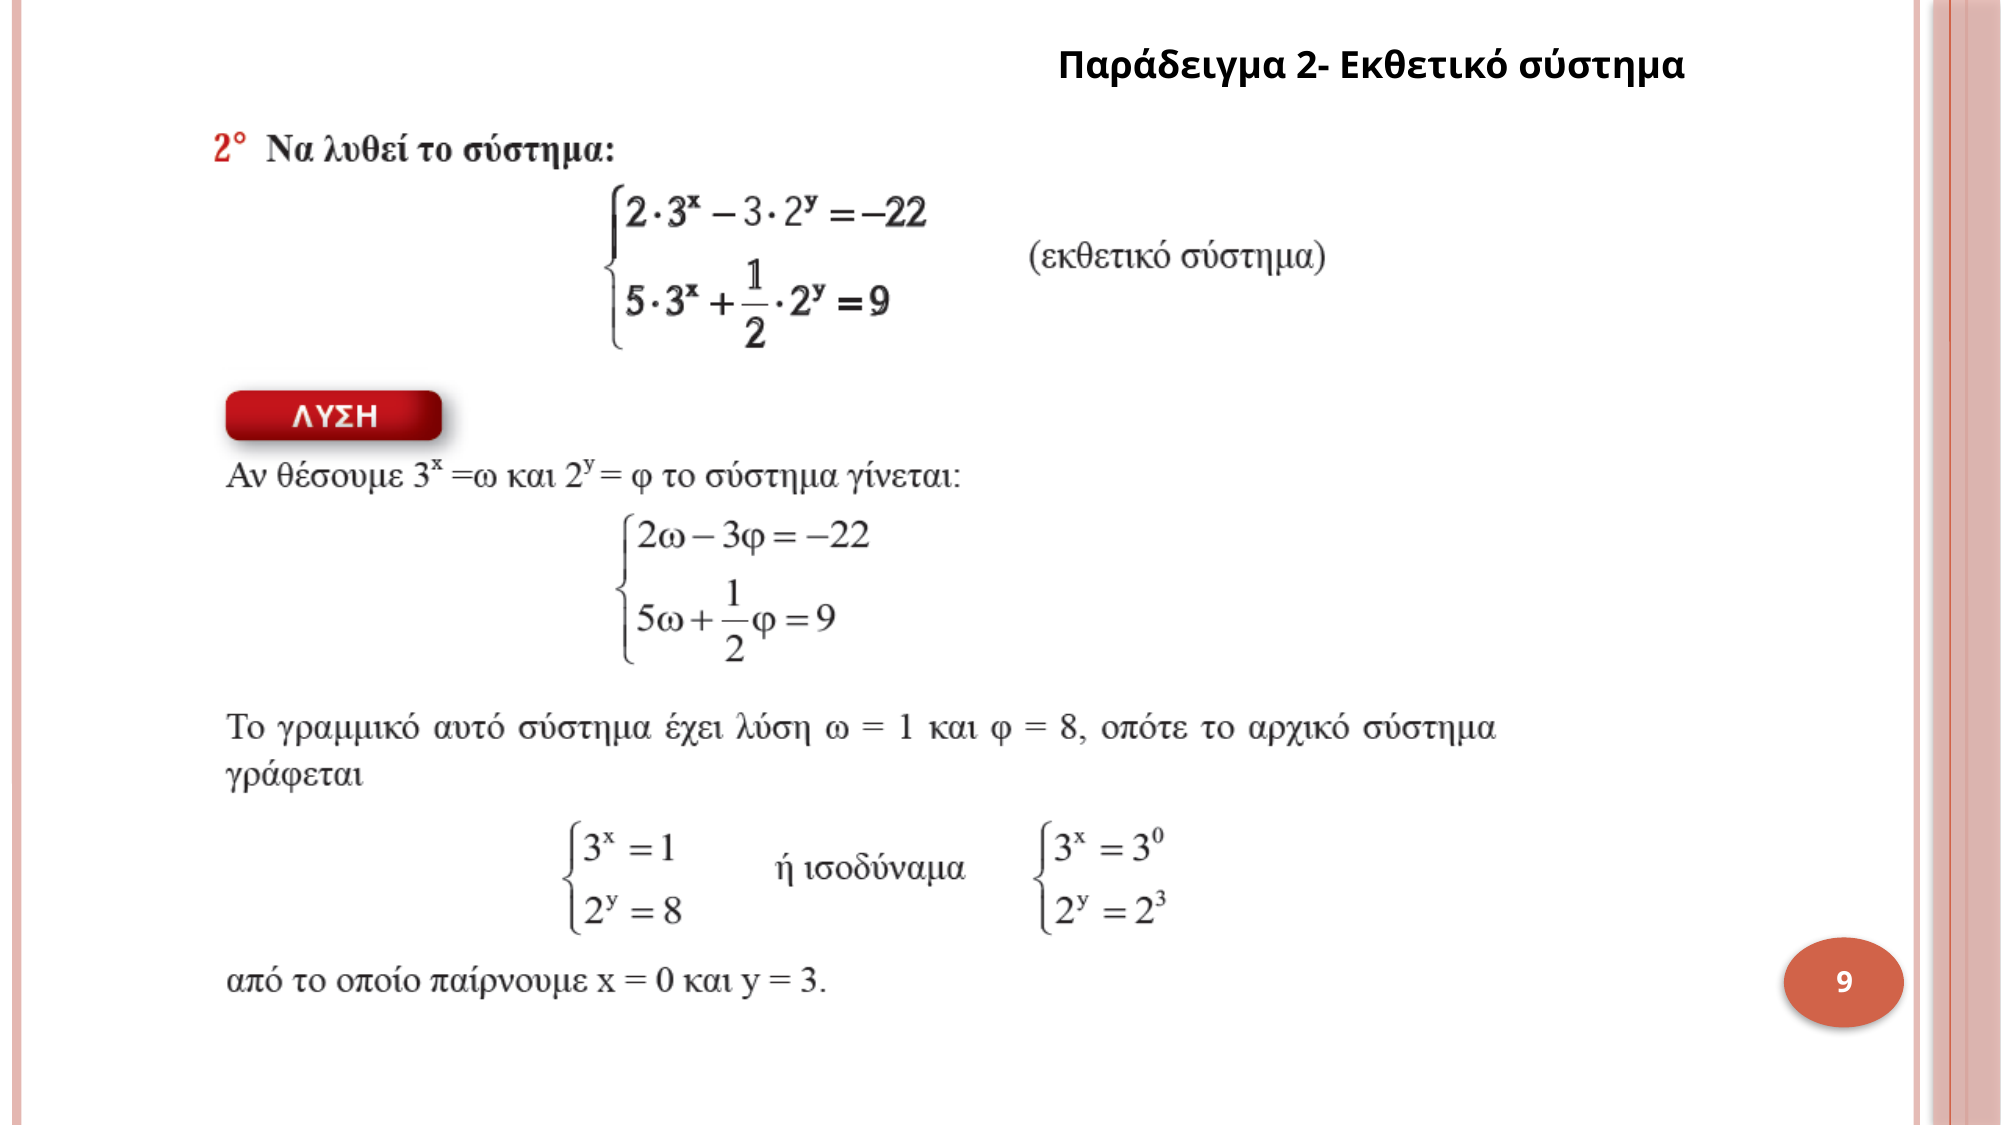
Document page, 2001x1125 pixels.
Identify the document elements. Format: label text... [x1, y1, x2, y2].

picture [198, 379, 1584, 1078]
text_box Παράδειγμα 2- Εκθετικό σύστημα [1042, 33, 1701, 94]
picture [189, 106, 1472, 371]
slide_number 9 [1777, 940, 1912, 1027]
